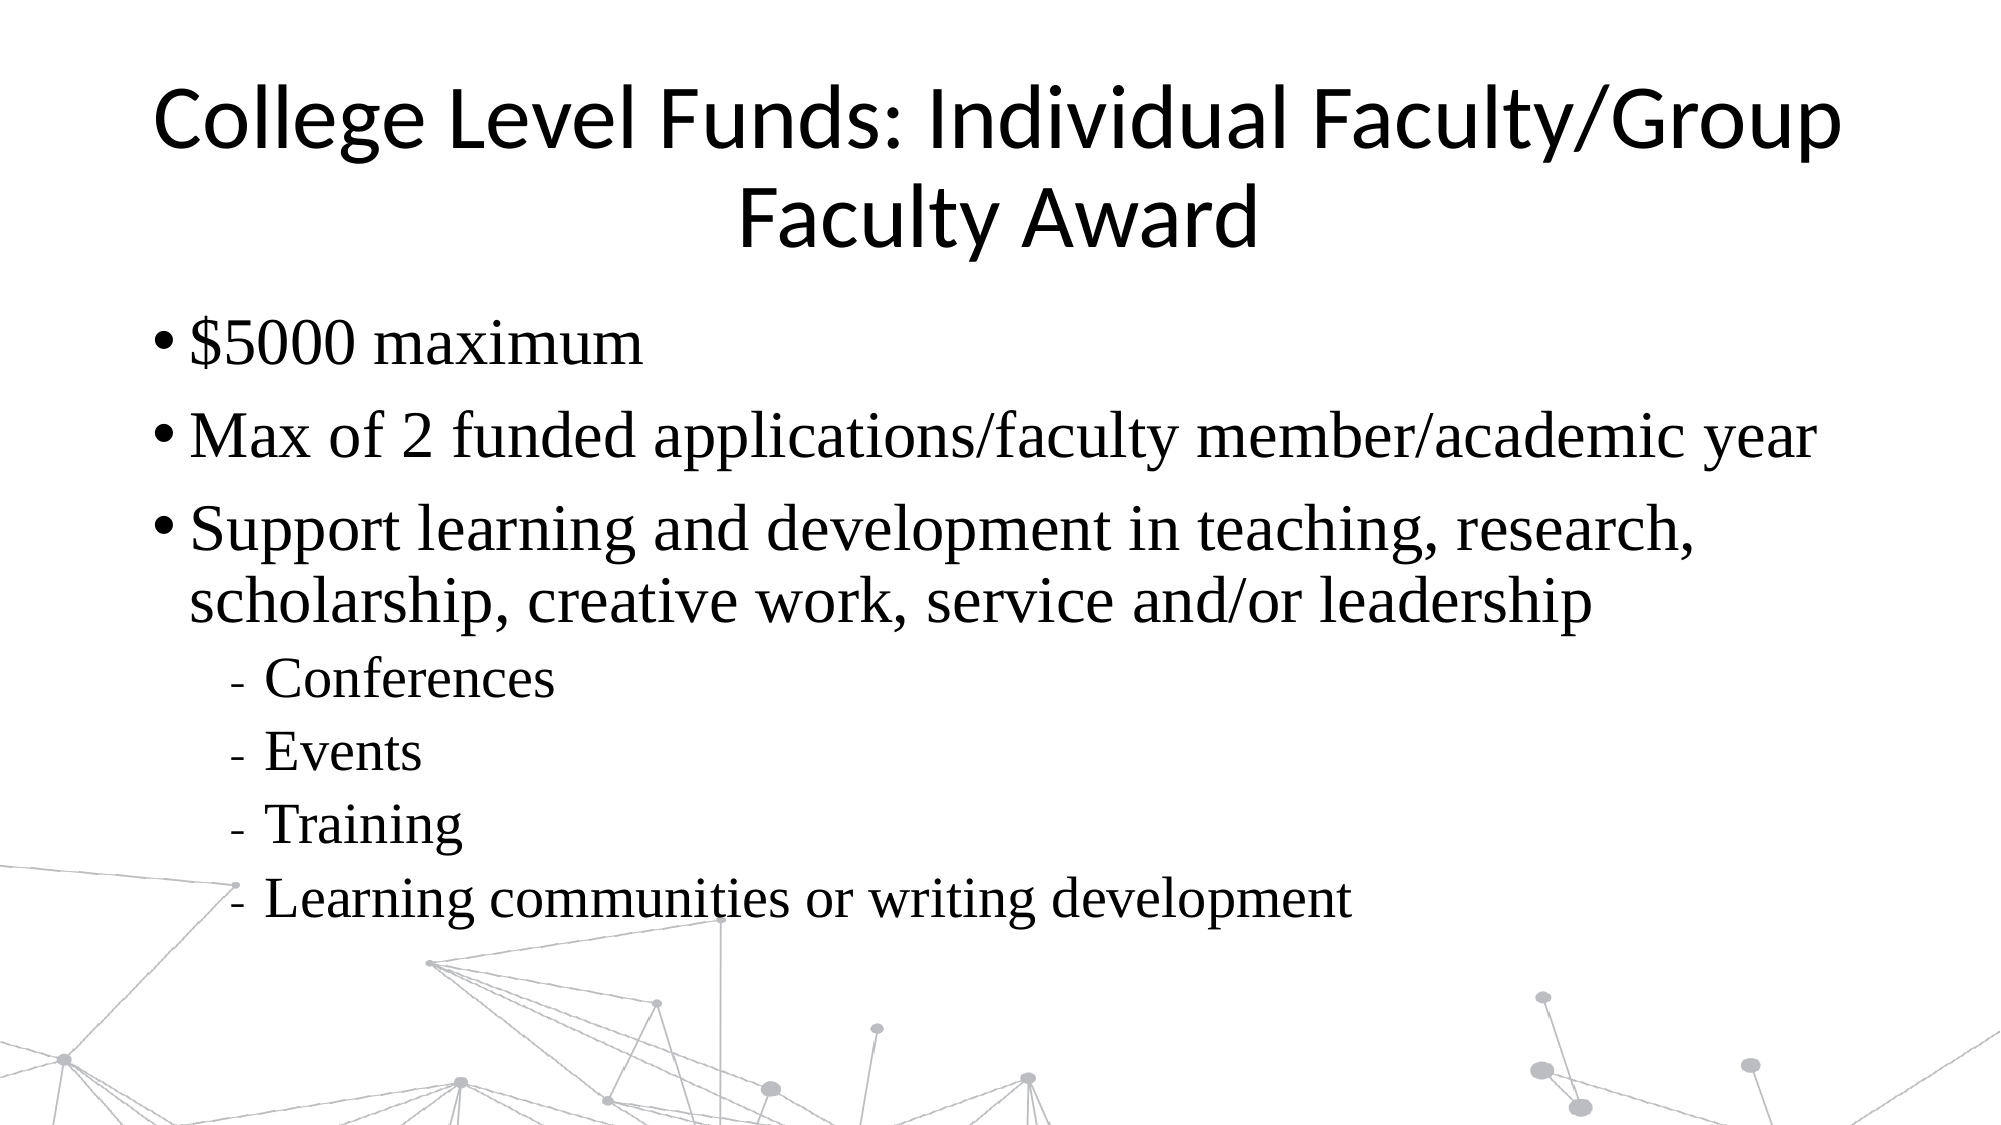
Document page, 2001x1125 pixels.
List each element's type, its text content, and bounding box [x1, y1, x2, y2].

picture [0, 864, 2000, 1125]
title College Level Funds: Individual Faculty/Group Faculty Award [137, 59, 1863, 278]
list $5000 maximum Max of 2 funded applications/faculty member/academic year Support learning and development in teaching, research, scholarship, creative work, service and/or leadership Conferences Events Training Learning communities or writing development [137, 299, 1863, 1014]
